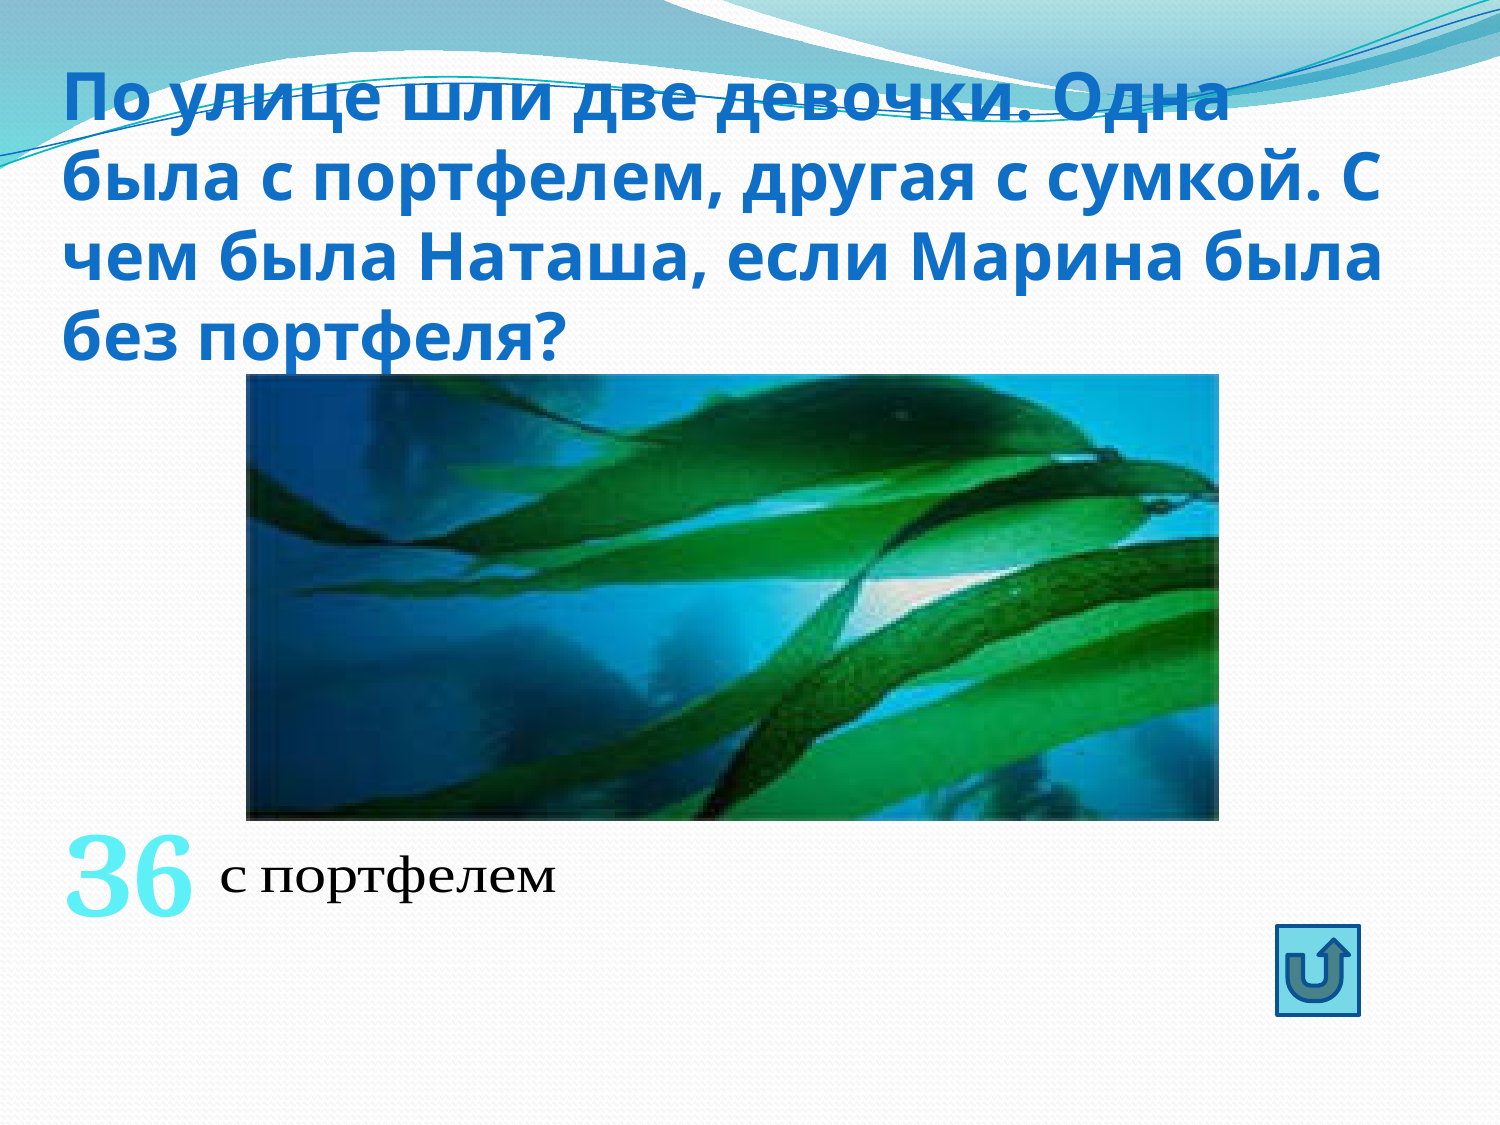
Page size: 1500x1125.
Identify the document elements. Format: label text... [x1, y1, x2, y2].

text_box [1275, 924, 1361, 1017]
text_box З6 [48, 796, 212, 947]
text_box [210, 843, 571, 915]
text_box По улице шли две девочки. Одна была с портфелем, другая с сумкой. С чем была Наташа, если Марина была без портфеля? [46, 46, 1442, 382]
picture [245, 374, 1219, 821]
